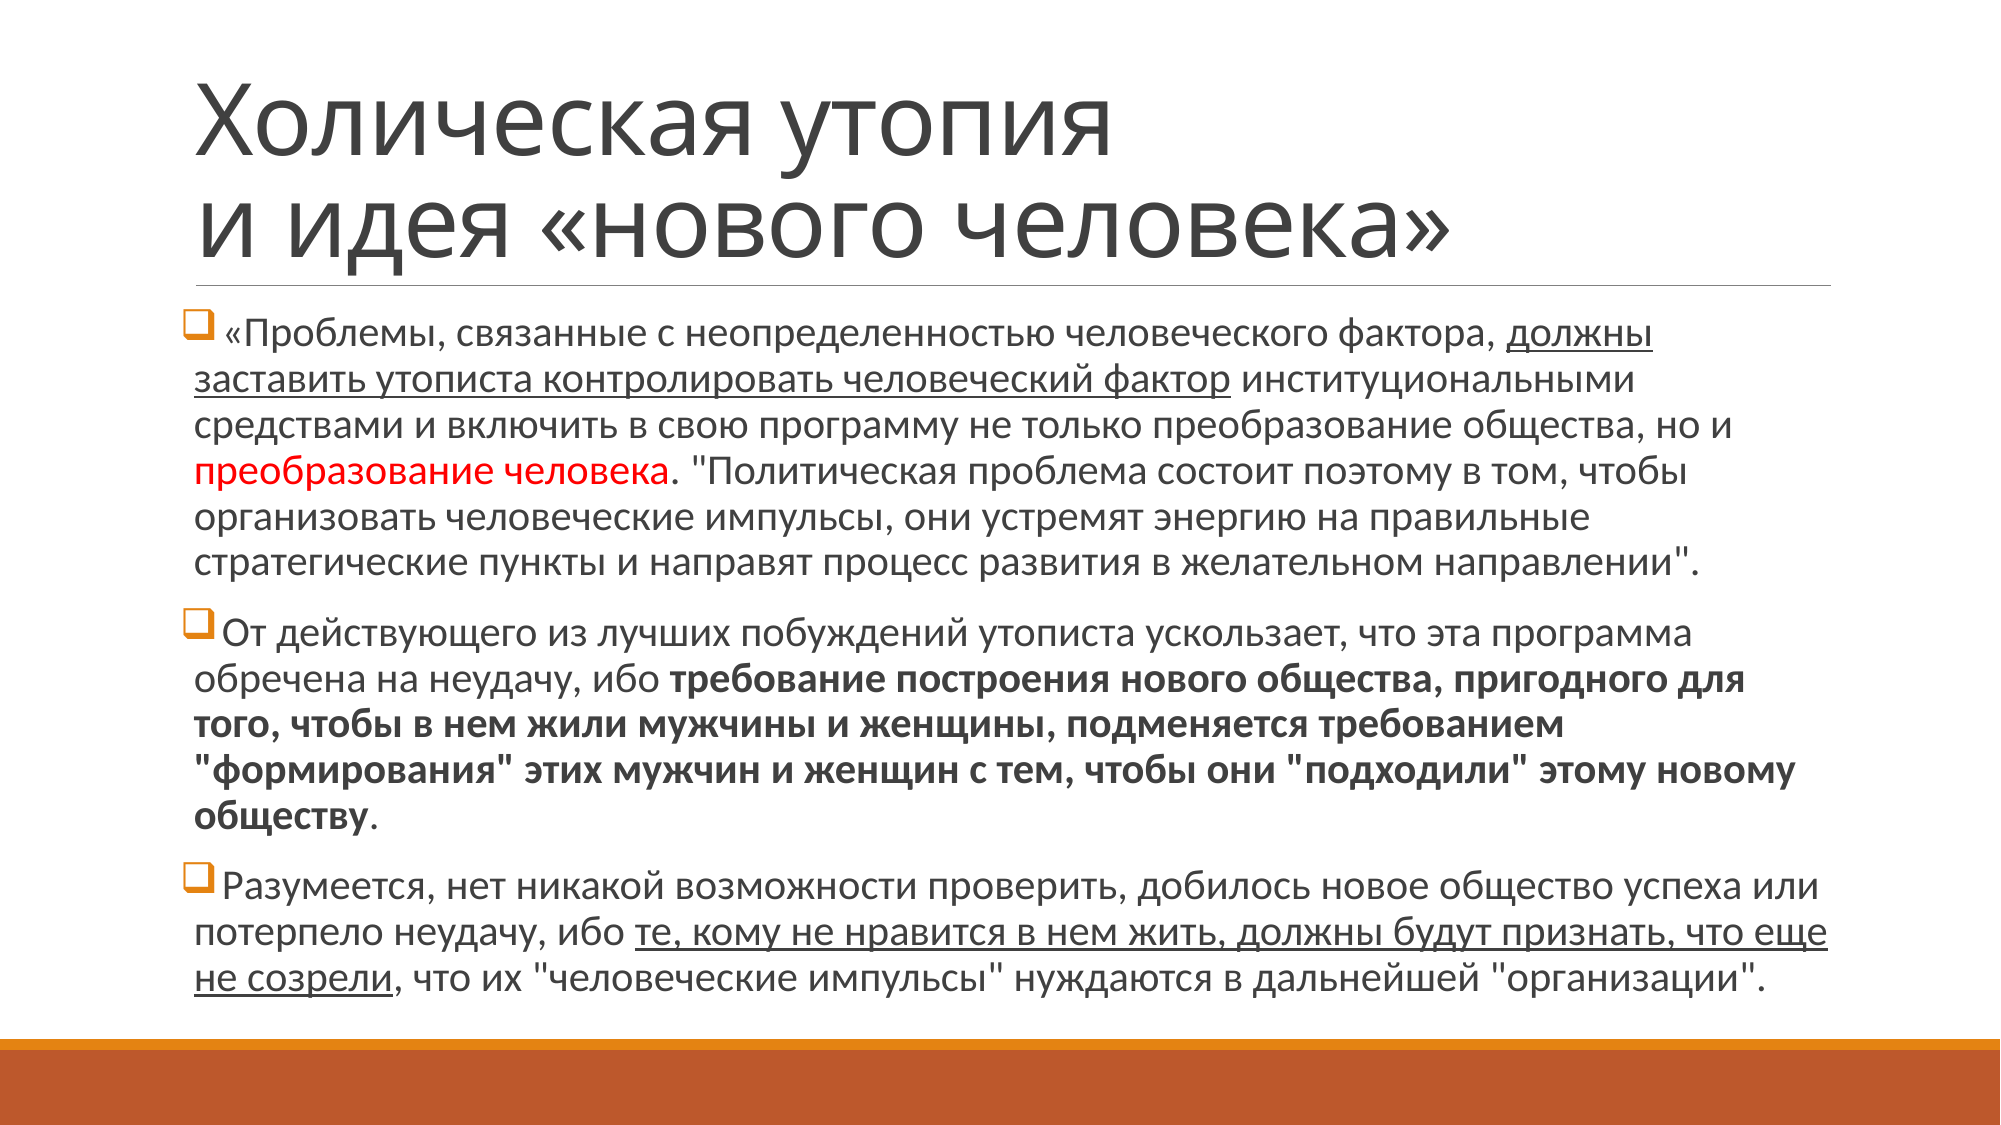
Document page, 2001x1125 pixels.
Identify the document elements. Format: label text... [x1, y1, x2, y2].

title Холическая утопия и идея «нового человека» [180, 47, 1830, 285]
list «Проблемы, связанные с неопределенностью человеческого фактора, должны заставить утописта контролировать человеческий фактор институциональными средствами и включить в свою программу не только преобразование общества, но и преобразование человека. "Политическая проблема состоит поэтому в том, чтобы организовать человеческие импульсы, они устремят энергию на правильные стратегические пункты и направят процесс развития в желательном направлении". От действующего из лучших побуждений утописта ускользает, что эта программа обречена на неудачу, ибо требование построения нового общества, пригодного для того, чтобы в нем жили мужчины и женщины, подменяется требованием "формирования" этих мужчин и женщин с тем, чтобы они "подходили" этому новому обществу. Разумеется, нет никакой возможности проверить, добилось новое общество успеха или потерпело неудачу, ибо те, кому не нравится в нем жить, должны будут признать, что еще не созрели, что их "человеческие импульсы" нуждаются в дальнейшей "организации". [180, 302, 1830, 1055]
